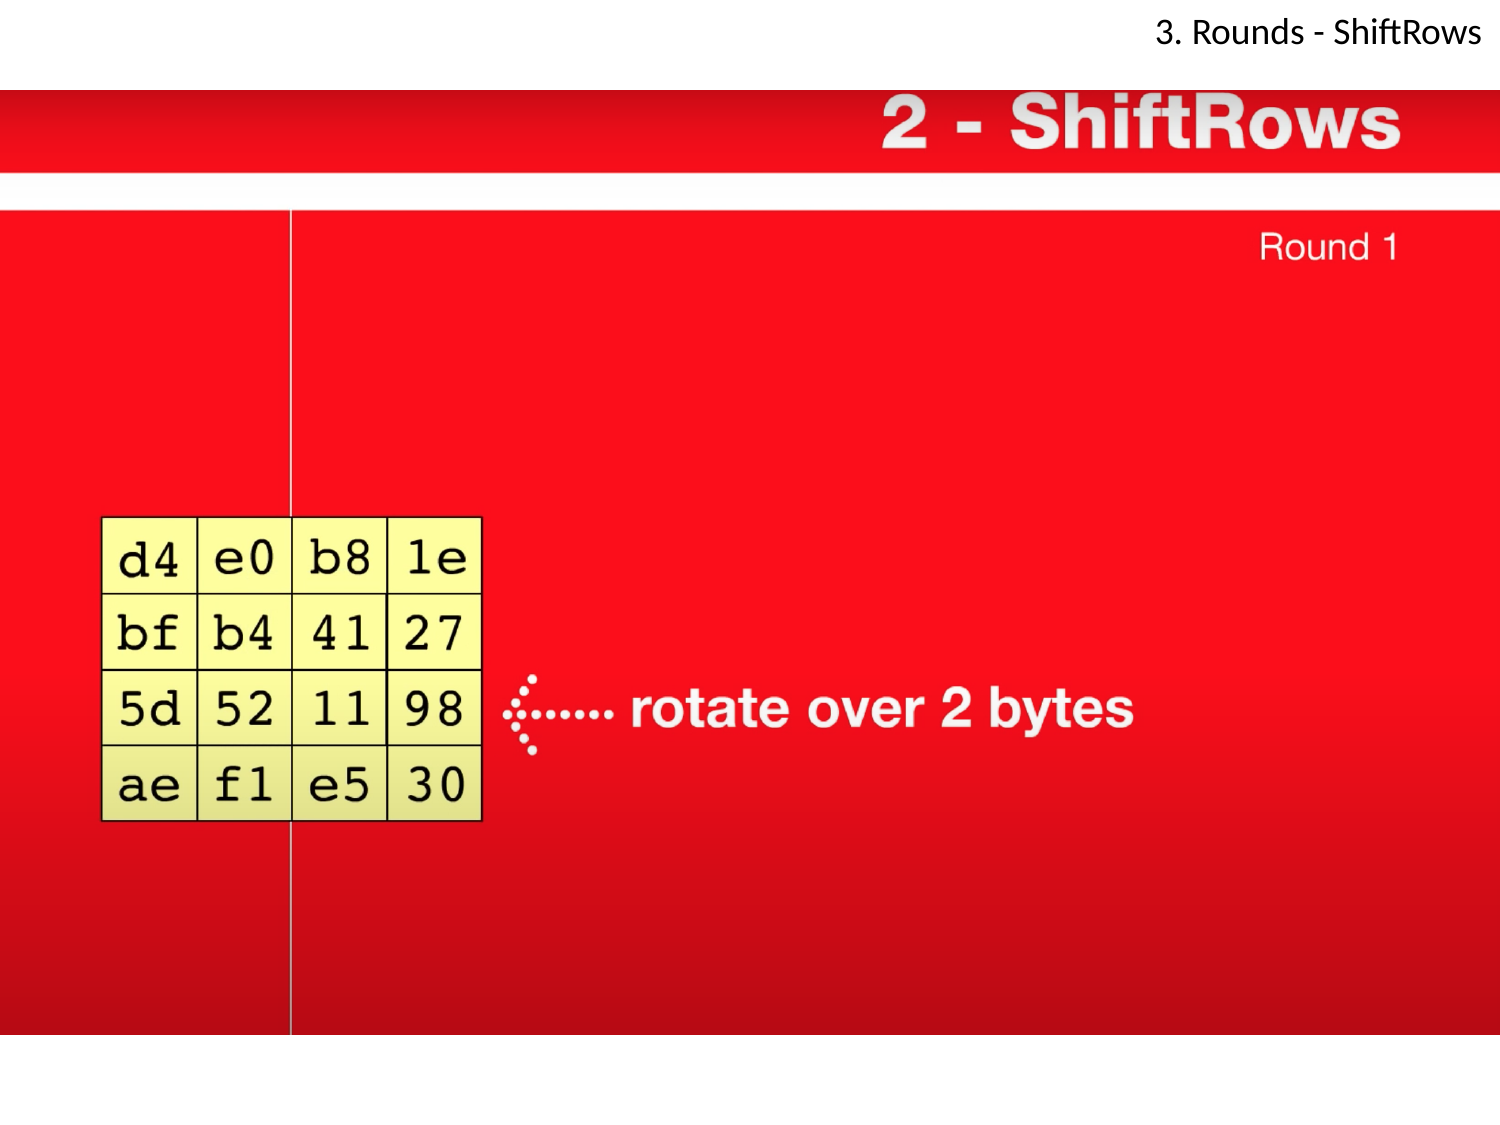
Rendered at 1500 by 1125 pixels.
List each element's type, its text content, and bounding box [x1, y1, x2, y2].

text_box 3. Rounds - ShiftRows [1140, 0, 1498, 60]
picture [0, 90, 1500, 1035]
